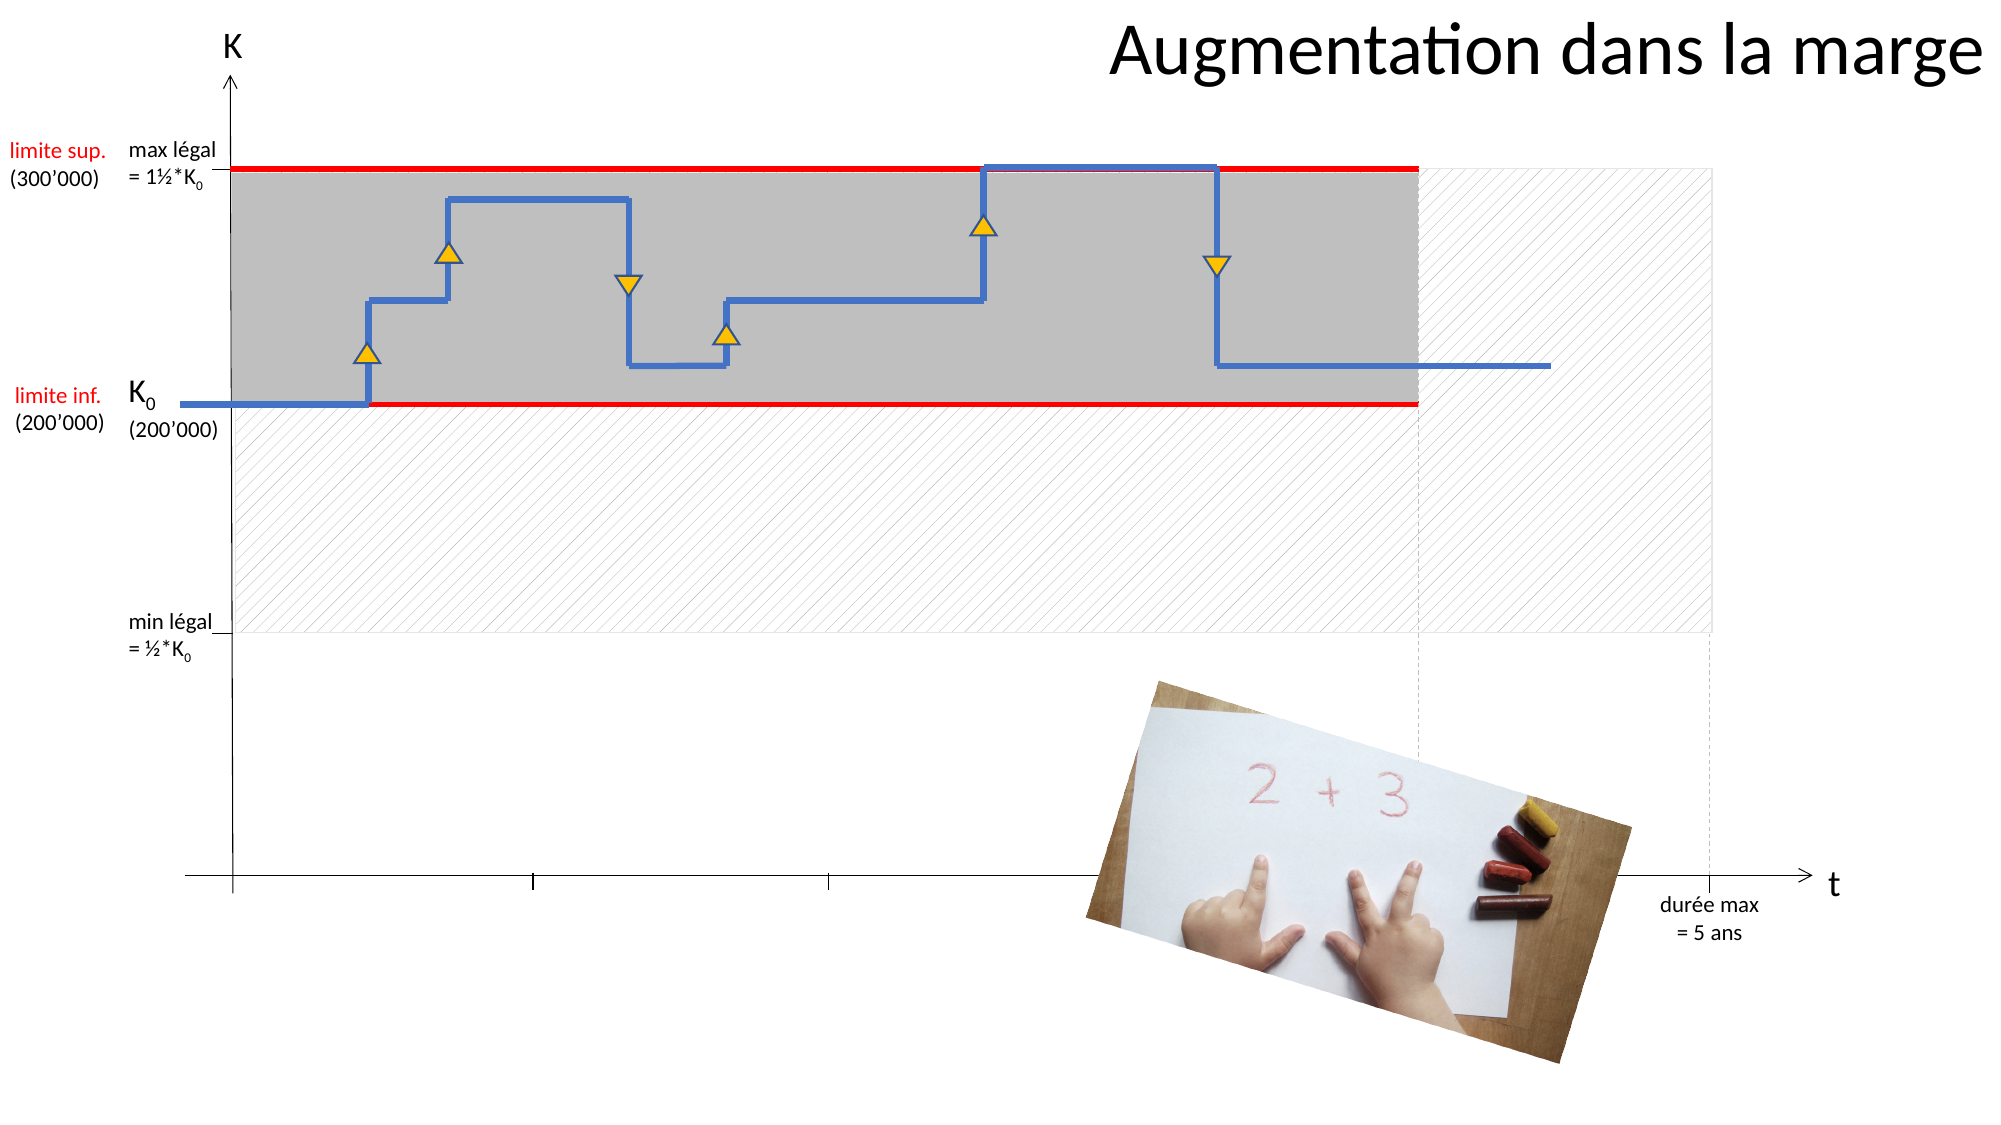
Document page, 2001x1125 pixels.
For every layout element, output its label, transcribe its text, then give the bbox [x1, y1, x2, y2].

text_box [234, 407, 1418, 634]
text_box durée max = 5 ans [1645, 882, 1775, 953]
text_box limite sup. (300’000) [0, 128, 122, 199]
text_box limite inf. (200’000) [0, 372, 120, 443]
text_box [1419, 167, 1713, 634]
text_box min légal = ½*K0 [113, 598, 228, 673]
picture [1086, 681, 1632, 1064]
text_box Augmentation dans la marge [111, 2, 2000, 164]
text_box t [1813, 851, 1856, 911]
text_box K0 (200’000) [113, 361, 230, 450]
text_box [179, 167, 1552, 405]
text_box max légal = 1½*K0 [113, 164, 230, 201]
